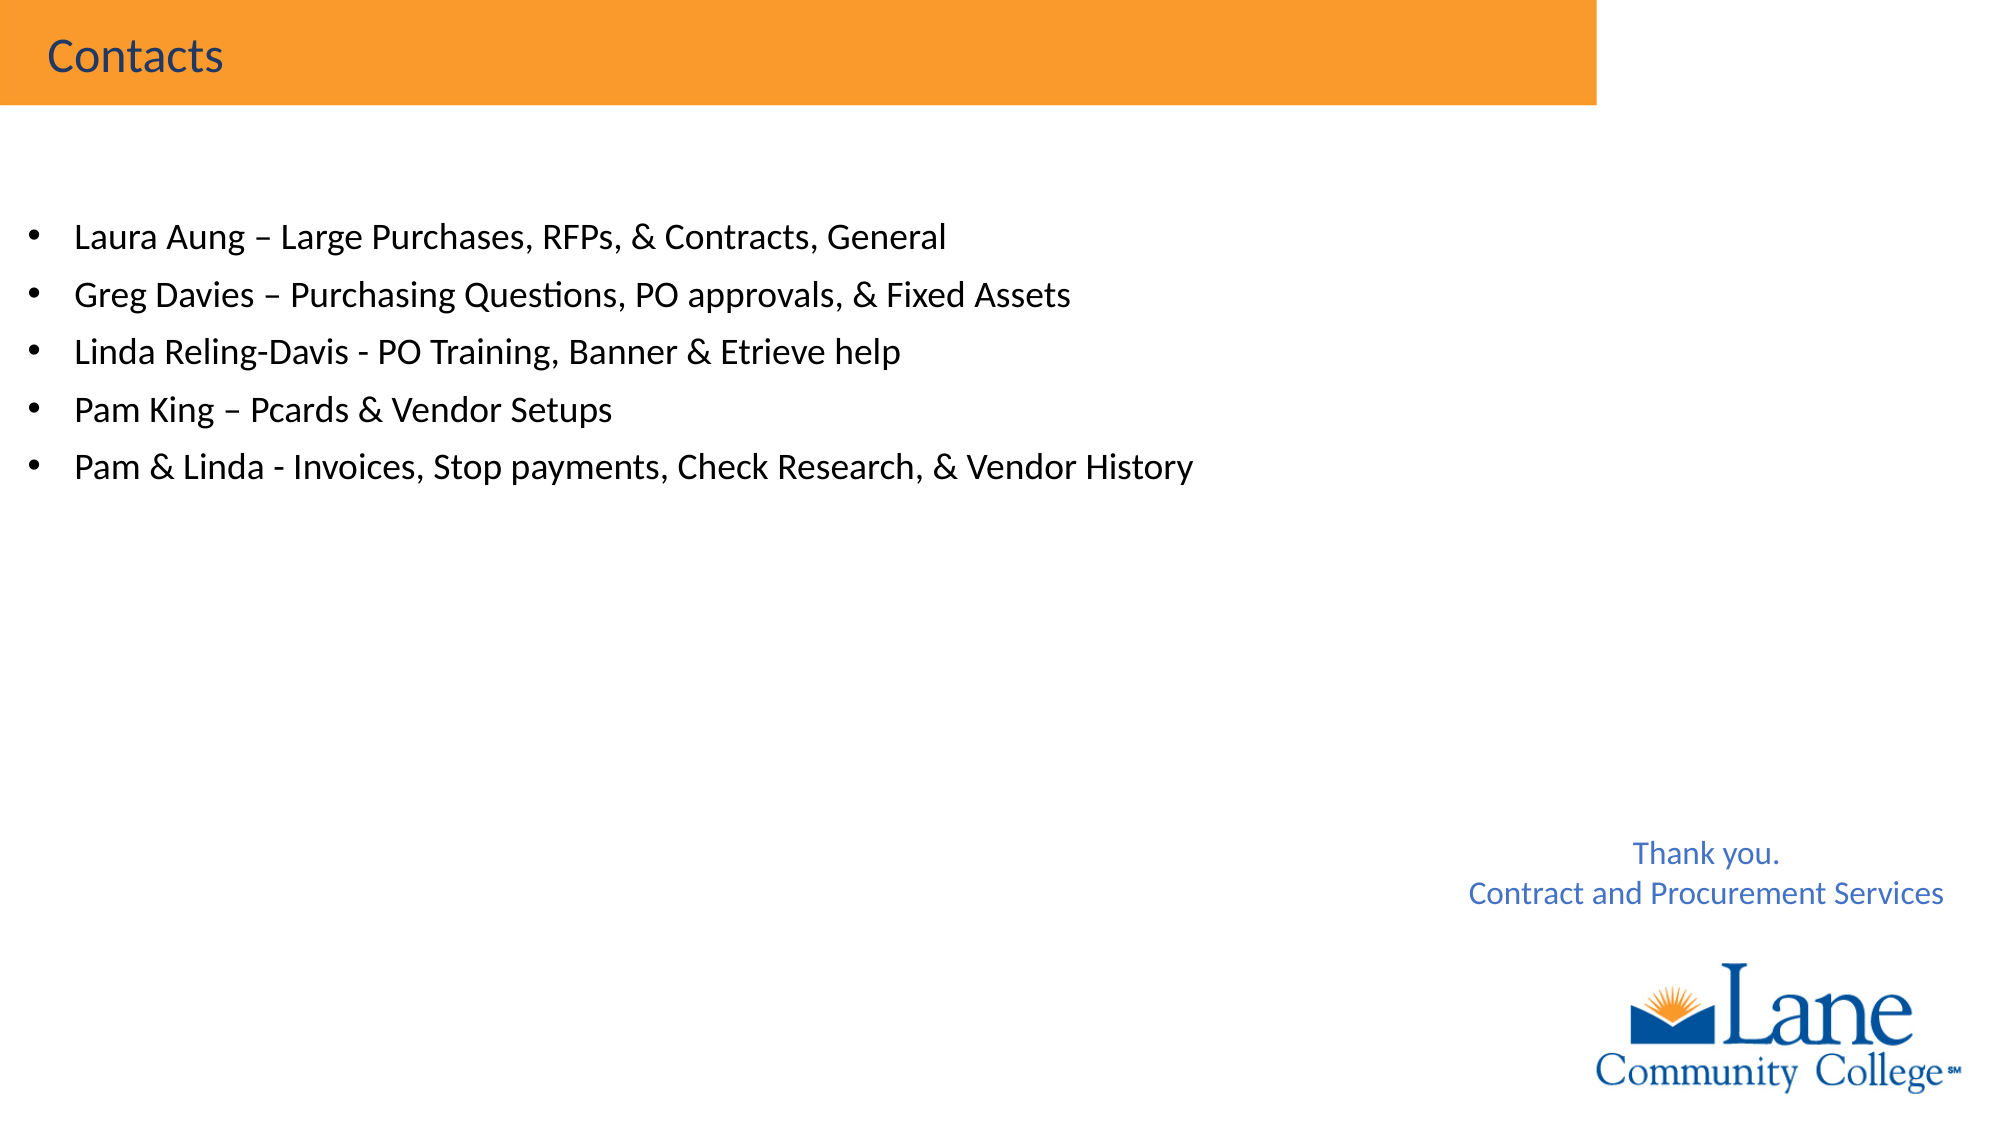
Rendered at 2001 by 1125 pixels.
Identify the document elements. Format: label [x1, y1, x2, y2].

list [0, 0, 2000, 1125]
